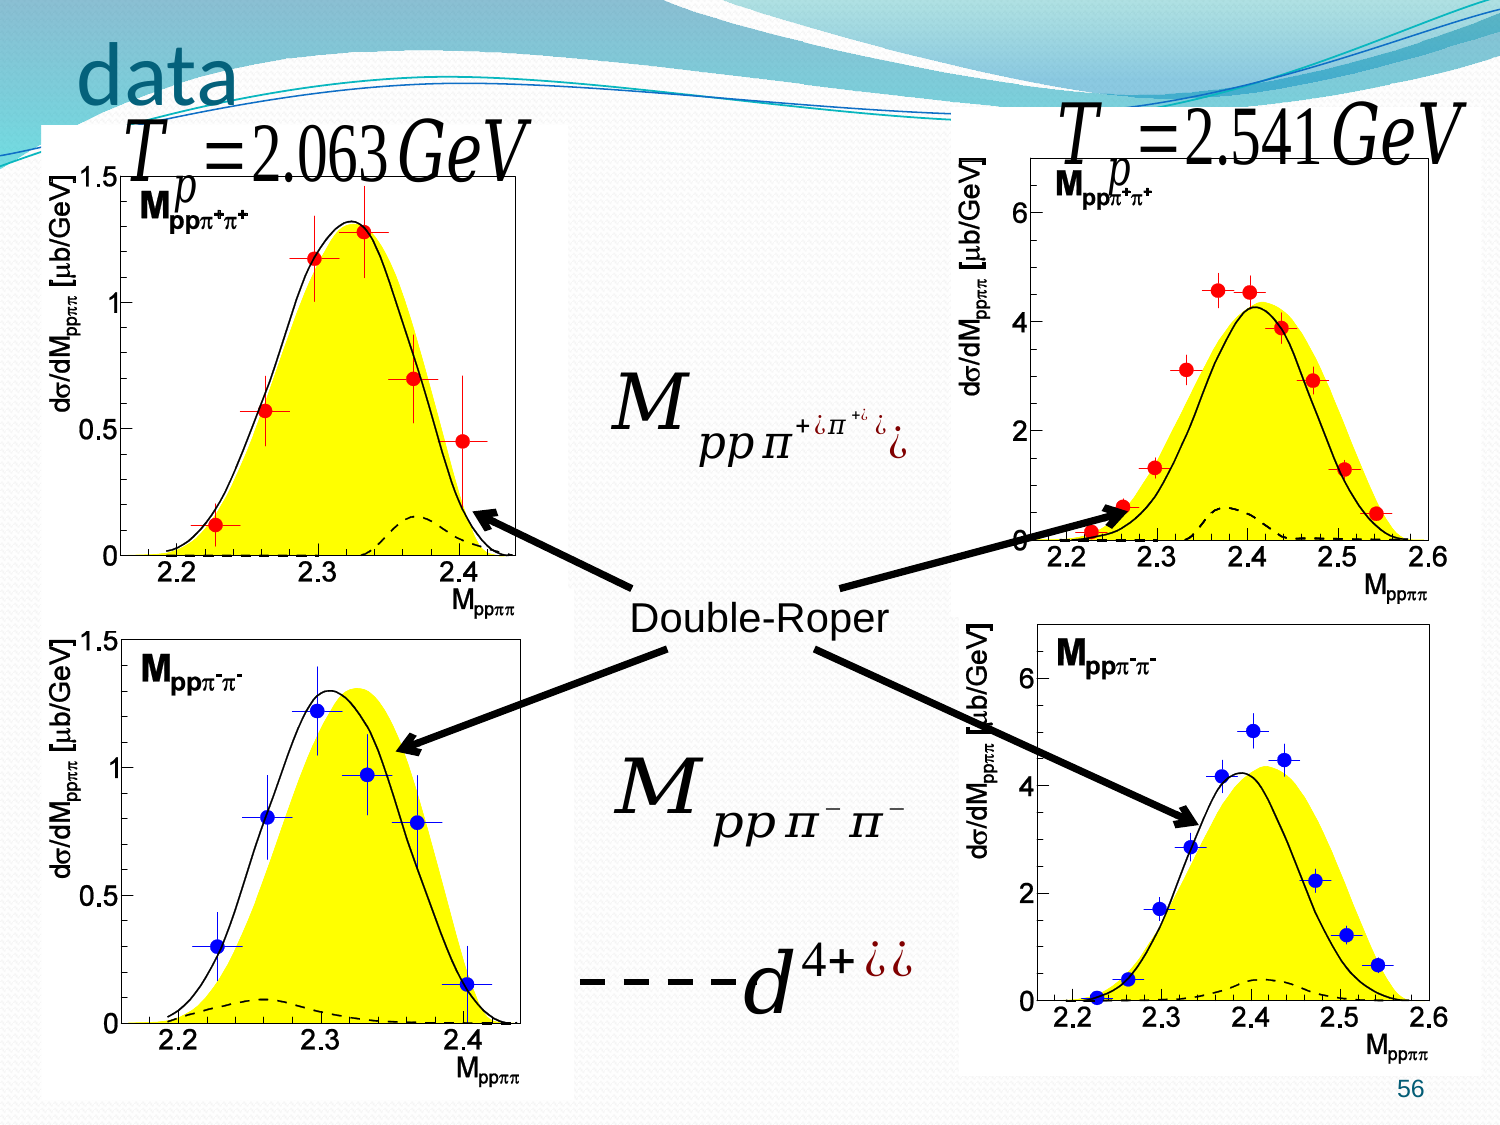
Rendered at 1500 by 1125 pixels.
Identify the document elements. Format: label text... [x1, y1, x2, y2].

slide_number 56 [1299, 1089, 1425, 1103]
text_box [395, 648, 668, 752]
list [41, 125, 569, 632]
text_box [813, 648, 1200, 826]
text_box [472, 511, 632, 589]
text_box Double-Roper [614, 583, 905, 649]
picture [950, 106, 1482, 617]
picture [41, 603, 575, 1100]
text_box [839, 511, 1129, 589]
picture [958, 623, 1482, 1076]
